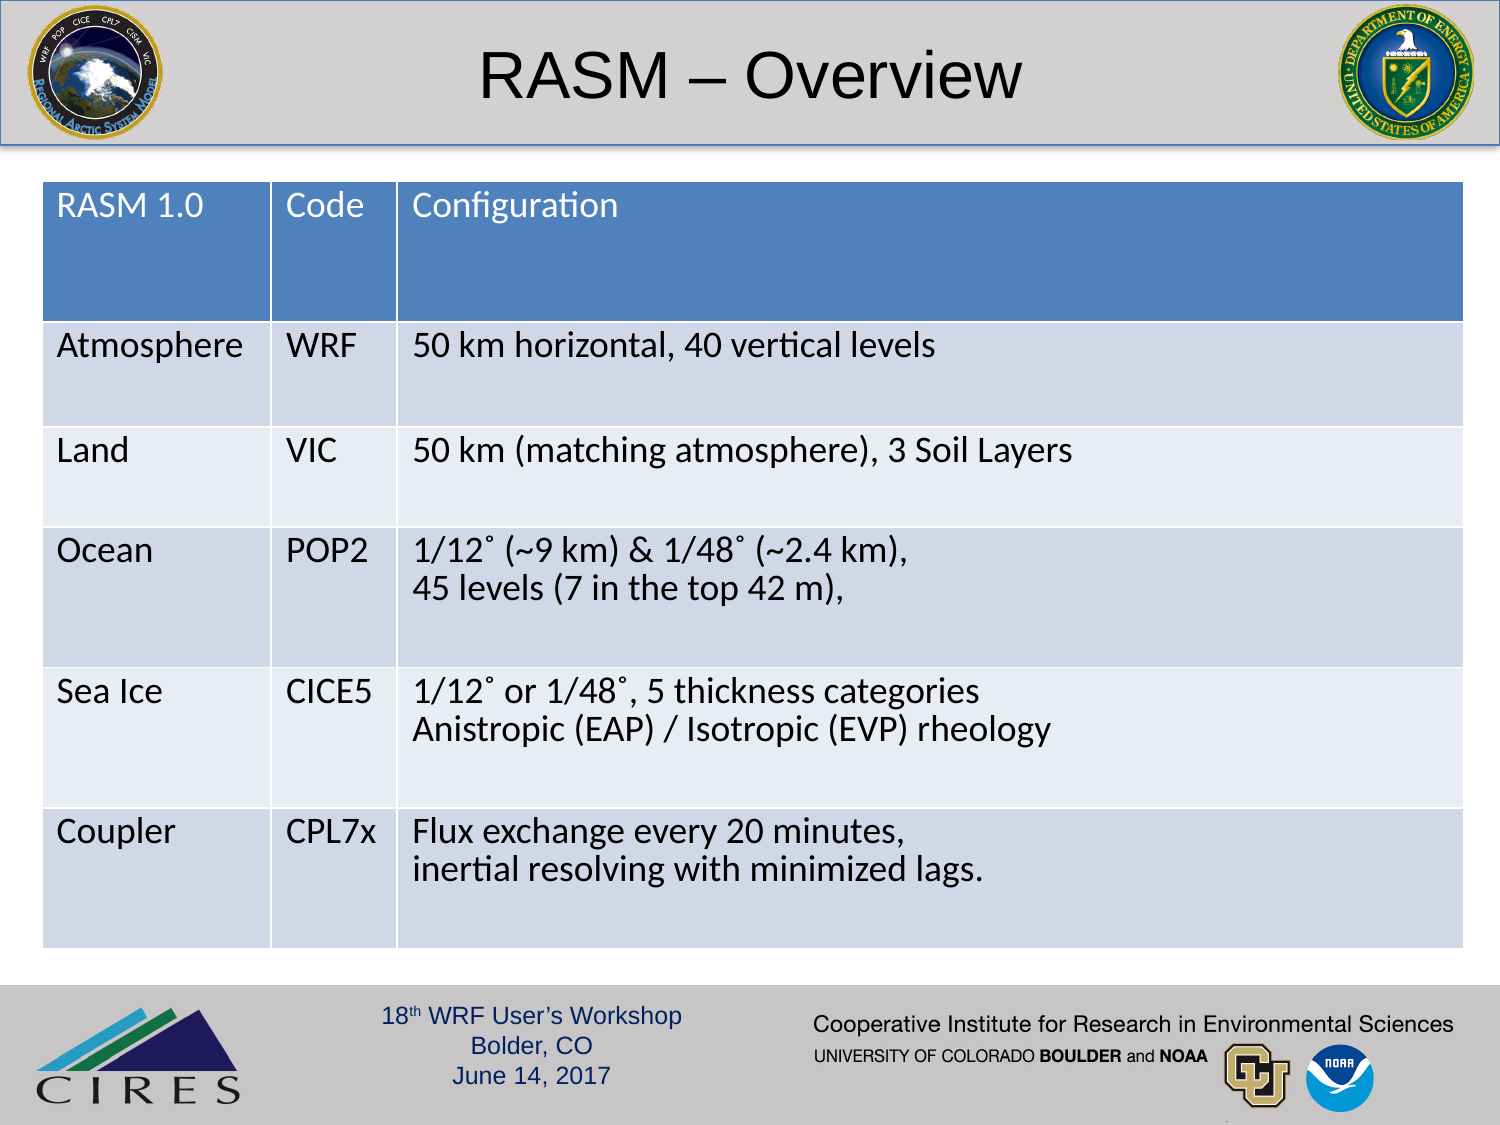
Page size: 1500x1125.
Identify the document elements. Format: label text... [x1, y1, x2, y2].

table_header RASM 1.0 [43, 182, 270, 321]
text_box RASM – Overview [168, 24, 1332, 120]
table_cell WRF [272, 323, 396, 426]
table_header Code [272, 182, 396, 321]
table_cell 1/12˚ (~9 km) & 1/48˚ (~2.4 km), 45 levels (7 in the top 42 m), [398, 528, 1463, 667]
table_cell Flux exchange every 20 minutes, inertial resolving with minimized lags. [398, 809, 1463, 948]
table_cell Land [43, 428, 270, 526]
table_cell 50 km (matching atmosphere), 3 Soil Layers [398, 428, 1463, 526]
table_cell VIC [272, 428, 396, 526]
table_cell Ocean [43, 528, 270, 667]
table_cell 50 km horizontal, 40 vertical levels [398, 323, 1463, 426]
table_cell Sea Ice [43, 668, 270, 807]
picture [0, 985, 1500, 1125]
table_cell Coupler [43, 809, 270, 948]
table_header Configuration [398, 182, 1463, 321]
table_cell Atmosphere [43, 323, 270, 426]
picture [1338, 4, 1474, 141]
text_box [0, 0, 1500, 146]
table_cell CPL7x [272, 809, 396, 948]
text_box 18th WRF User’s Workshop Bolder, CO June 14, 2017 [284, 991, 780, 1097]
table_cell 1/12˚ or 1/48˚, 5 thickness categories Anistropic (EAP) / Isotropic (EVP) rheology [398, 668, 1463, 807]
table_cell CICE5 [272, 668, 396, 807]
picture [26, 4, 163, 141]
table_cell POP2 [272, 528, 396, 667]
